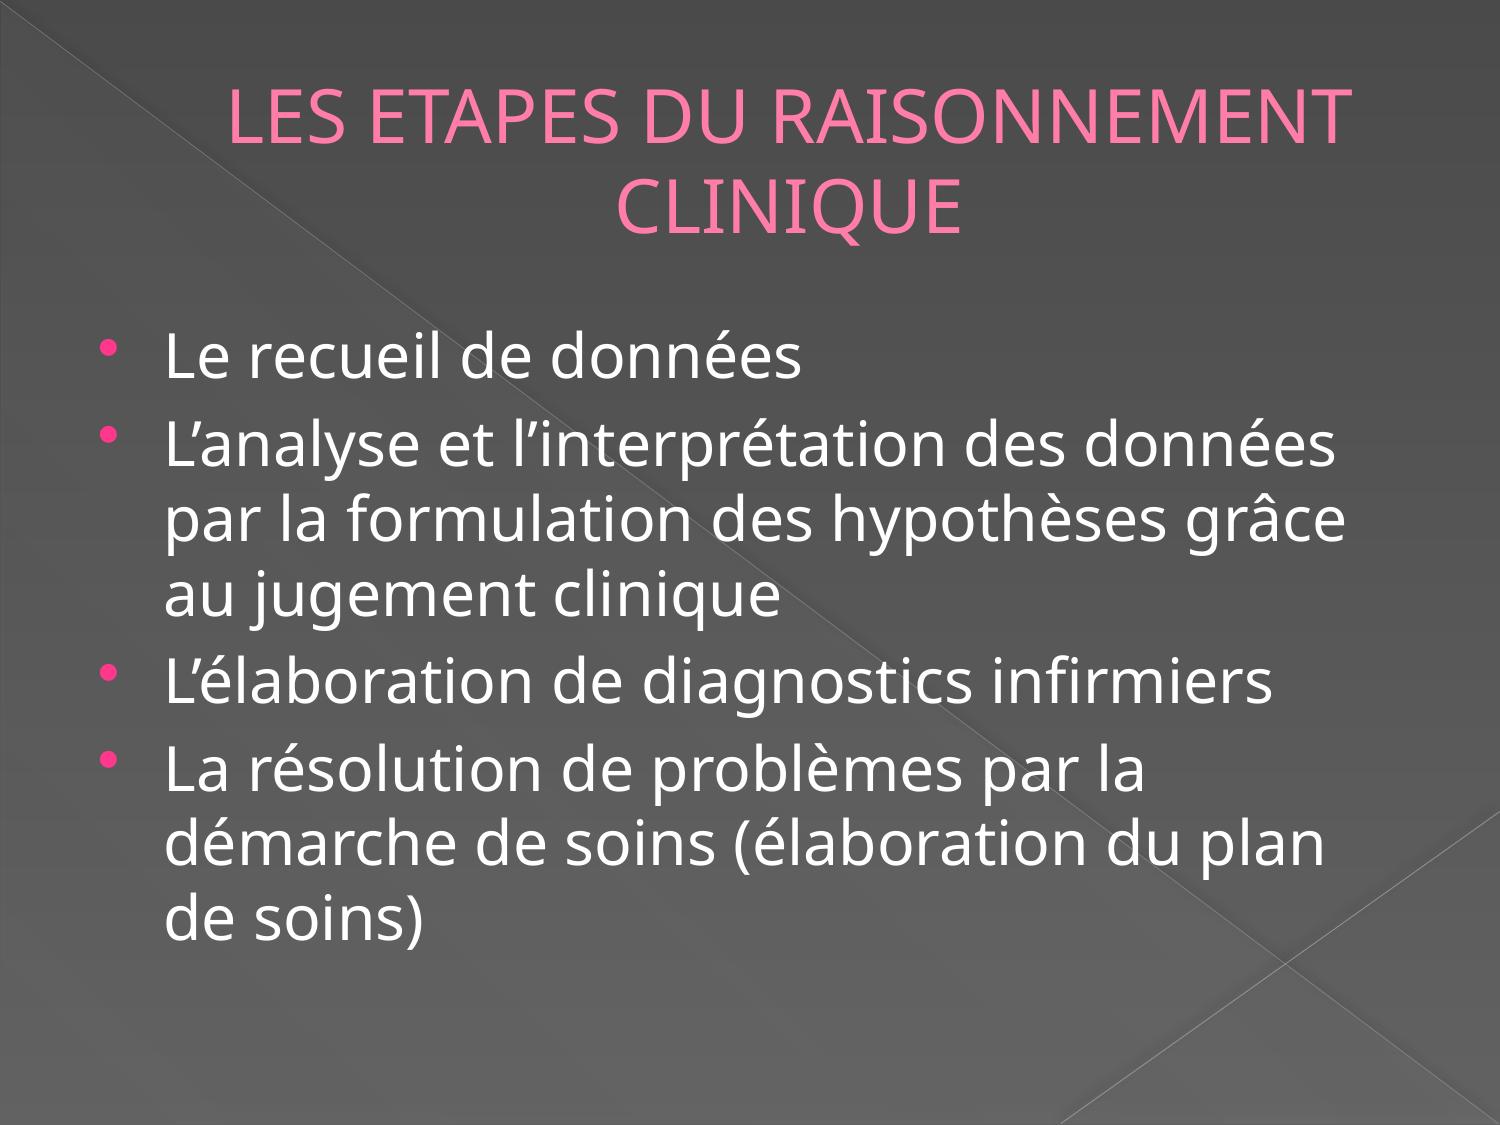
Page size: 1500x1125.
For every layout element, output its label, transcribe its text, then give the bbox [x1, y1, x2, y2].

title LES ETAPES DU RAISONNEMENT CLINIQUE [75, 43, 1425, 274]
list Le recueil de données L’analyse et l’interprétation des données par la formulation des hypothèses grâce au jugement clinique L’élaboration de diagnostics infirmiers La résolution de problèmes par la démarche de soins (élaboration du plan de soins) [75, 308, 1425, 1059]
